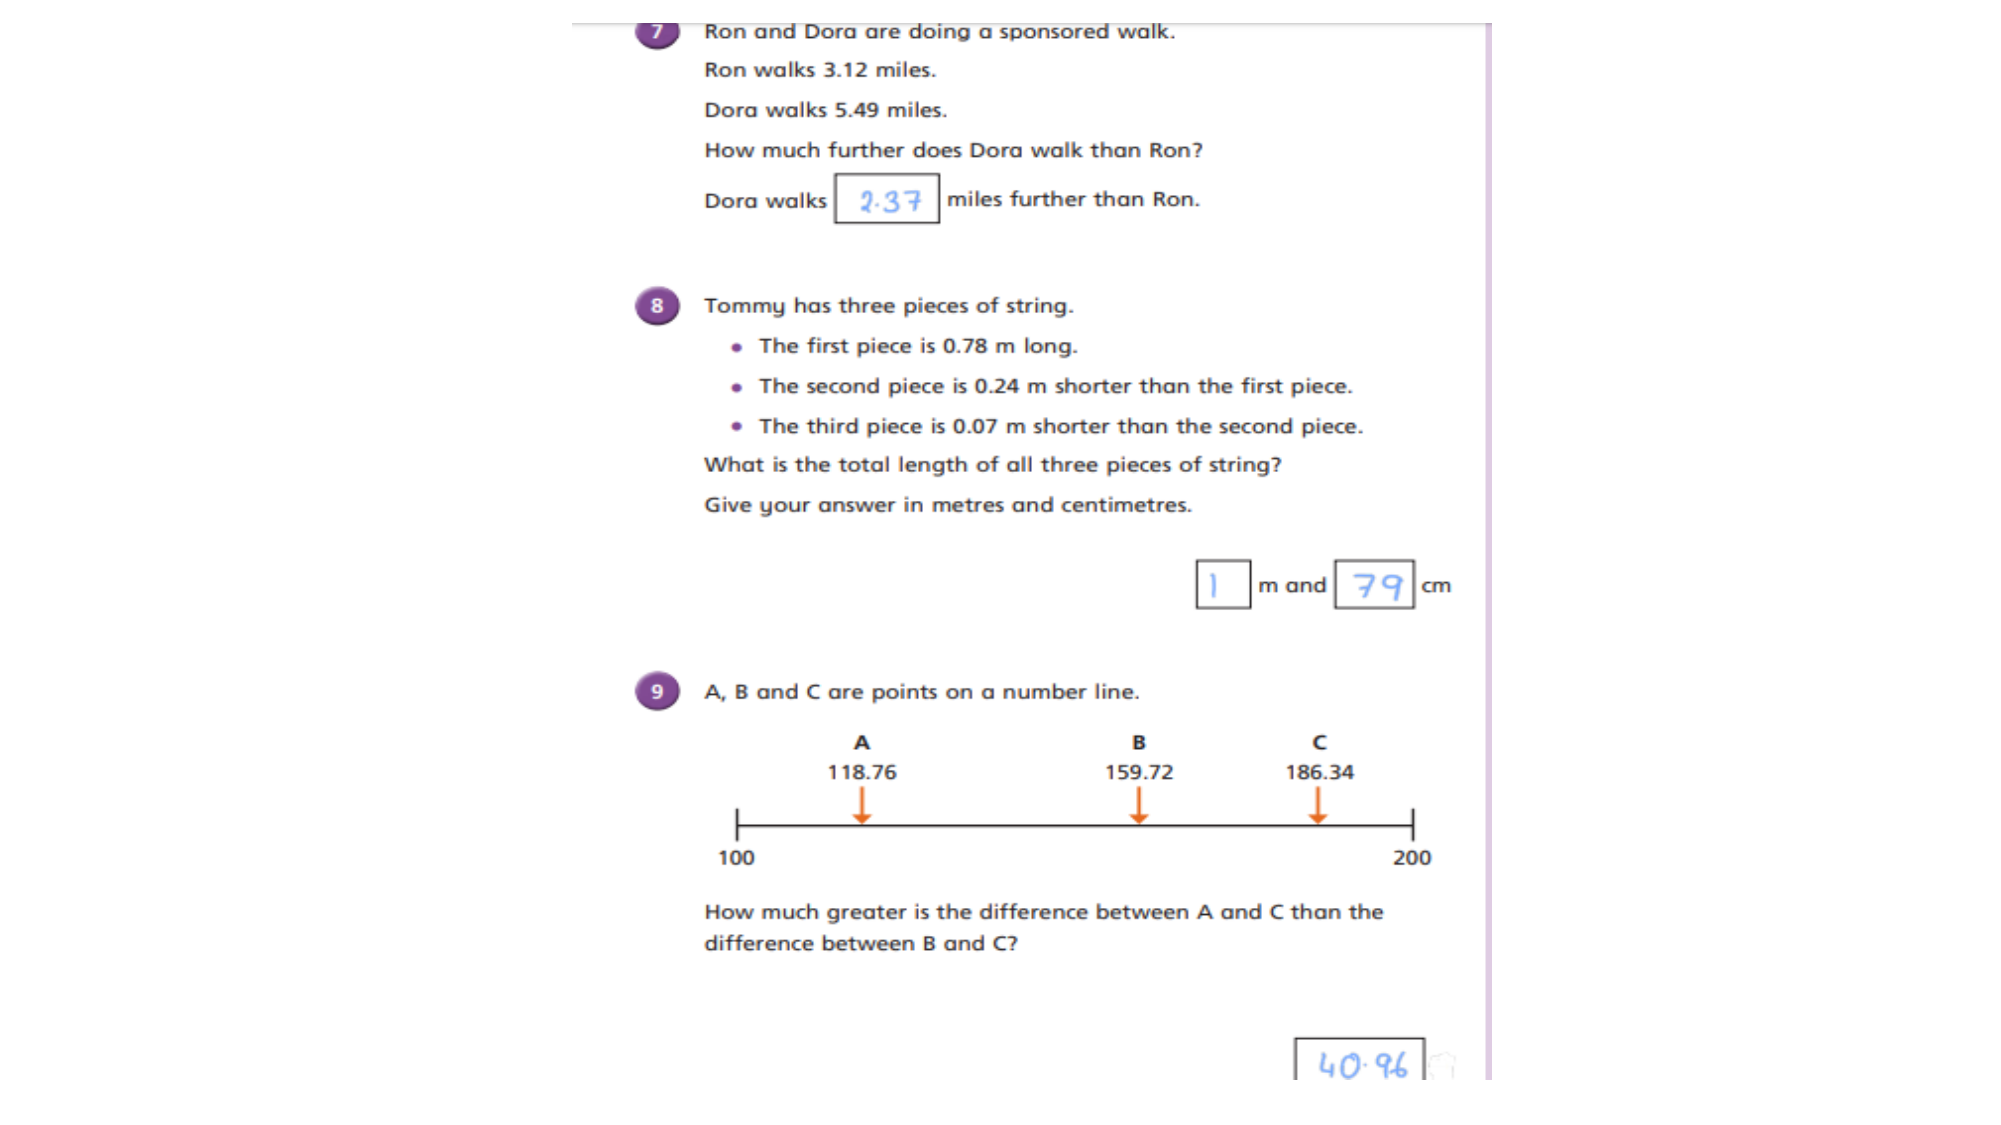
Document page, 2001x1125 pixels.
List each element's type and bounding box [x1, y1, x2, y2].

picture [572, 23, 1492, 1080]
